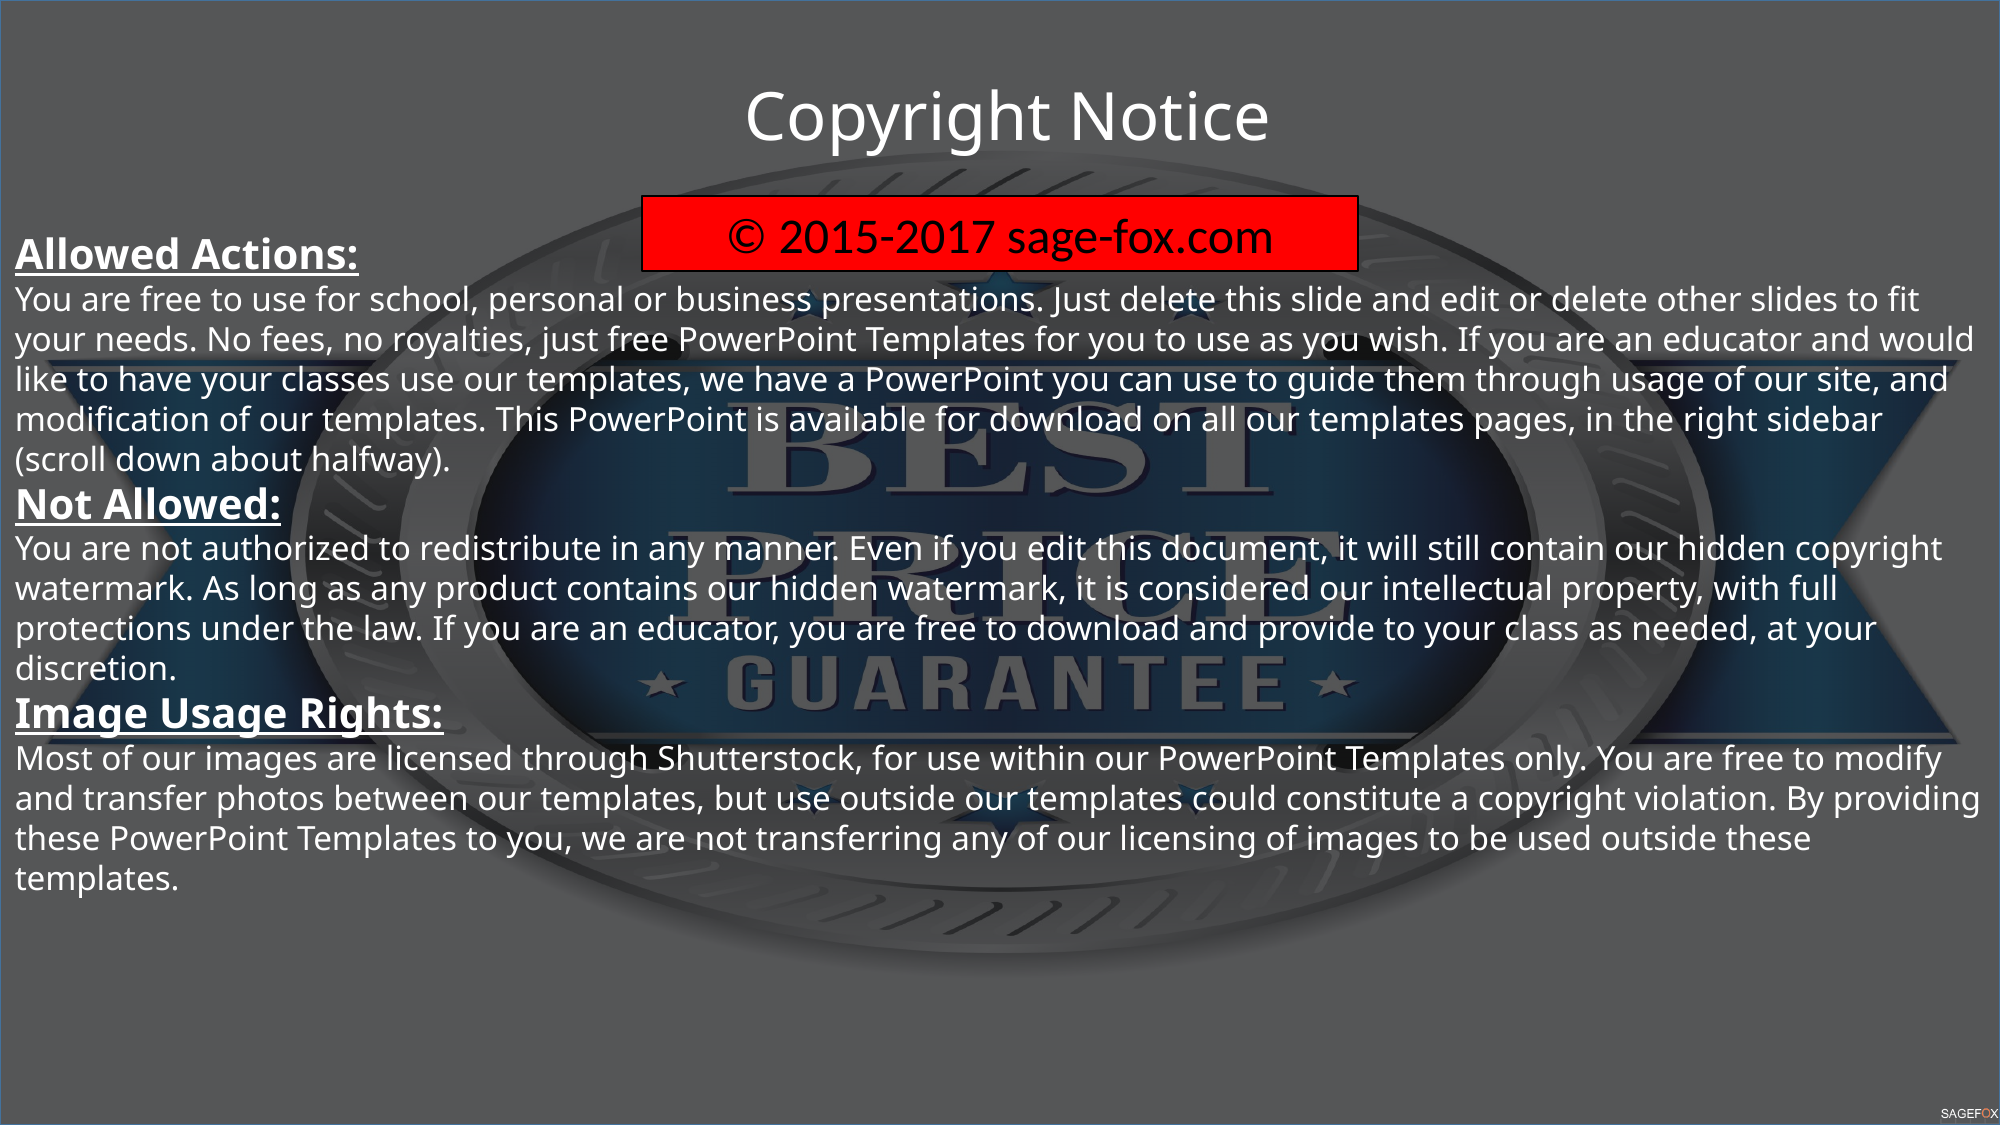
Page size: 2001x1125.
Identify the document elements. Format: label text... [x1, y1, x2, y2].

title Copyright Notice [493, 60, 1524, 178]
text_box © 2015-2017 sage-fox.com [641, 196, 1358, 272]
text_box Allowed Actions: You are free to use for school, personal or business presentations. Just delete this slide and edit or delete other slides to fit your needs. No fees, no royalties, just free PowerPoint Templates for you to use as you wish. If you are an educator and would like to have your classes use our templates, we have a PowerPoint you can use to guide them through usage of our site, and modification of our templates. This PowerPoint is available for download on all our templates pages, in the right sidebar (scroll down about halfway). Not Allowed: You are not authorized to redistribute in any manner. Even if you edit this document, it will still contain our hidden copyright watermark. As long as any product contains our hidden watermark, it is considered our intellectual property, with full protections under the law. If you are an educator, you are free to download and provide to your class as needed, at your discretion. Image Usage Rights: Most of our images are licensed through Shutterstock, for use within our PowerPoint Templates only. You are free to modify and transfer photos between our templates, but use outside our templates could constitute a copyright violation. By providing these PowerPoint Templates to you, we are not transferring any of our licensing of images to be used outside these templates. [0, 0, 2000, 1125]
